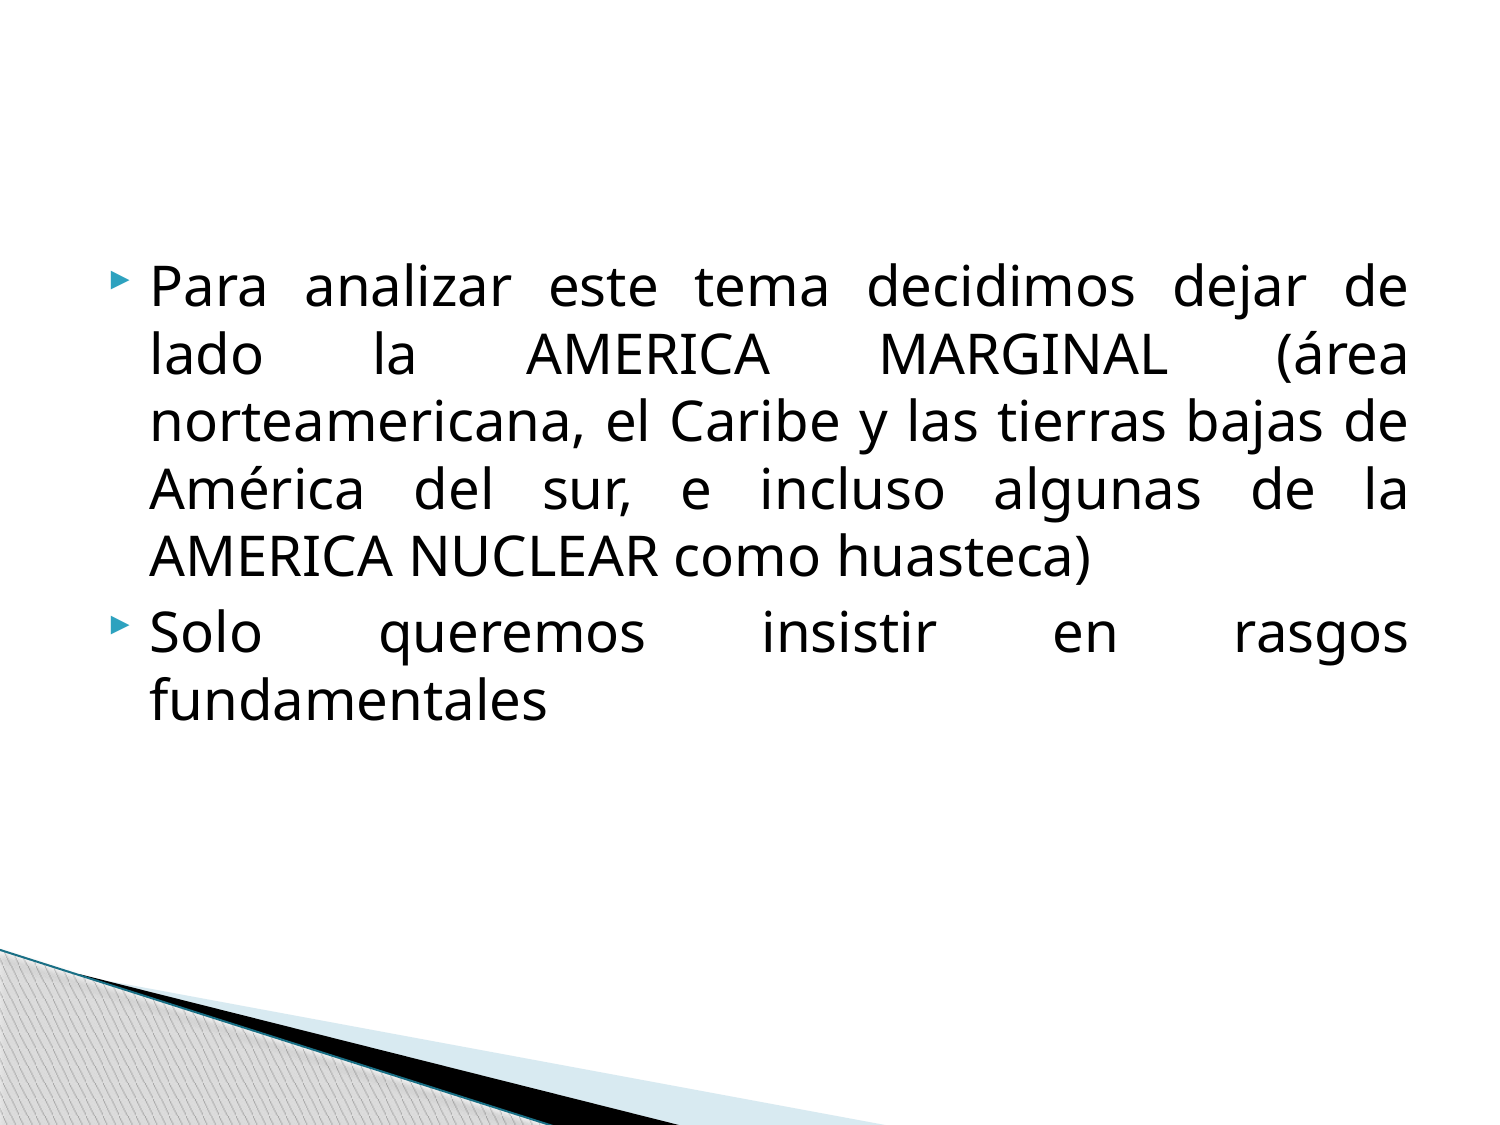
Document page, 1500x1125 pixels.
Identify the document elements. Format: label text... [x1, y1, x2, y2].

list Para analizar este tema decidimos dejar de lado la AMERICA MARGINAL (área norteamericana, el Caribe y las tierras bajas de América del sur, e incluso algunas de la AMERICA NUCLEAR como huasteca) Solo queremos insistir en rasgos fundamentales [75, 243, 1425, 986]
